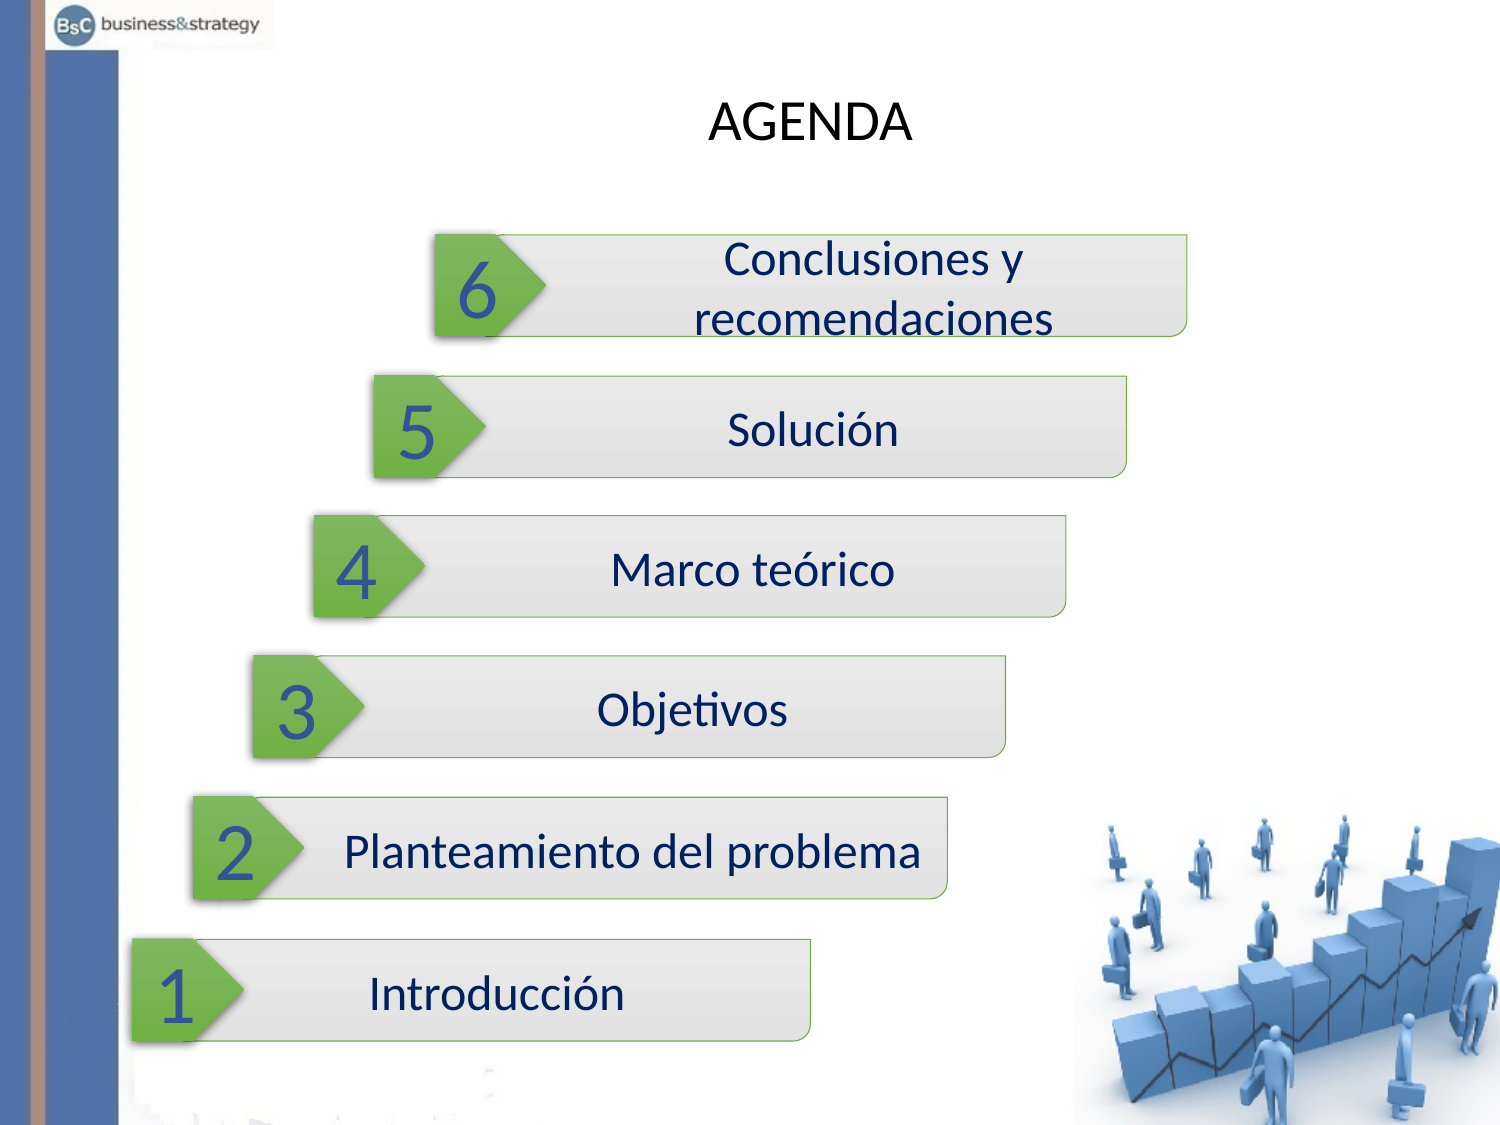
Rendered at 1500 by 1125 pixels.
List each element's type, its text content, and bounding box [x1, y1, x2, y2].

text_box Marco teórico [382, 514, 1067, 618]
text_box Conclusiones y recomendaciones [504, 234, 1188, 337]
text_box 2 [192, 796, 305, 899]
text_box 1 [132, 938, 245, 1041]
text_box 5 [374, 375, 486, 478]
text_box 4 [313, 514, 426, 618]
text_box 6 [434, 233, 547, 337]
text_box 3 [253, 654, 365, 758]
list AGENDA [174, 82, 1447, 166]
text_box Planteamiento del problema [262, 796, 948, 900]
text_box Solución [443, 375, 1127, 479]
text_box Objetivos [322, 655, 1007, 759]
text_box Introducción [201, 938, 812, 1042]
